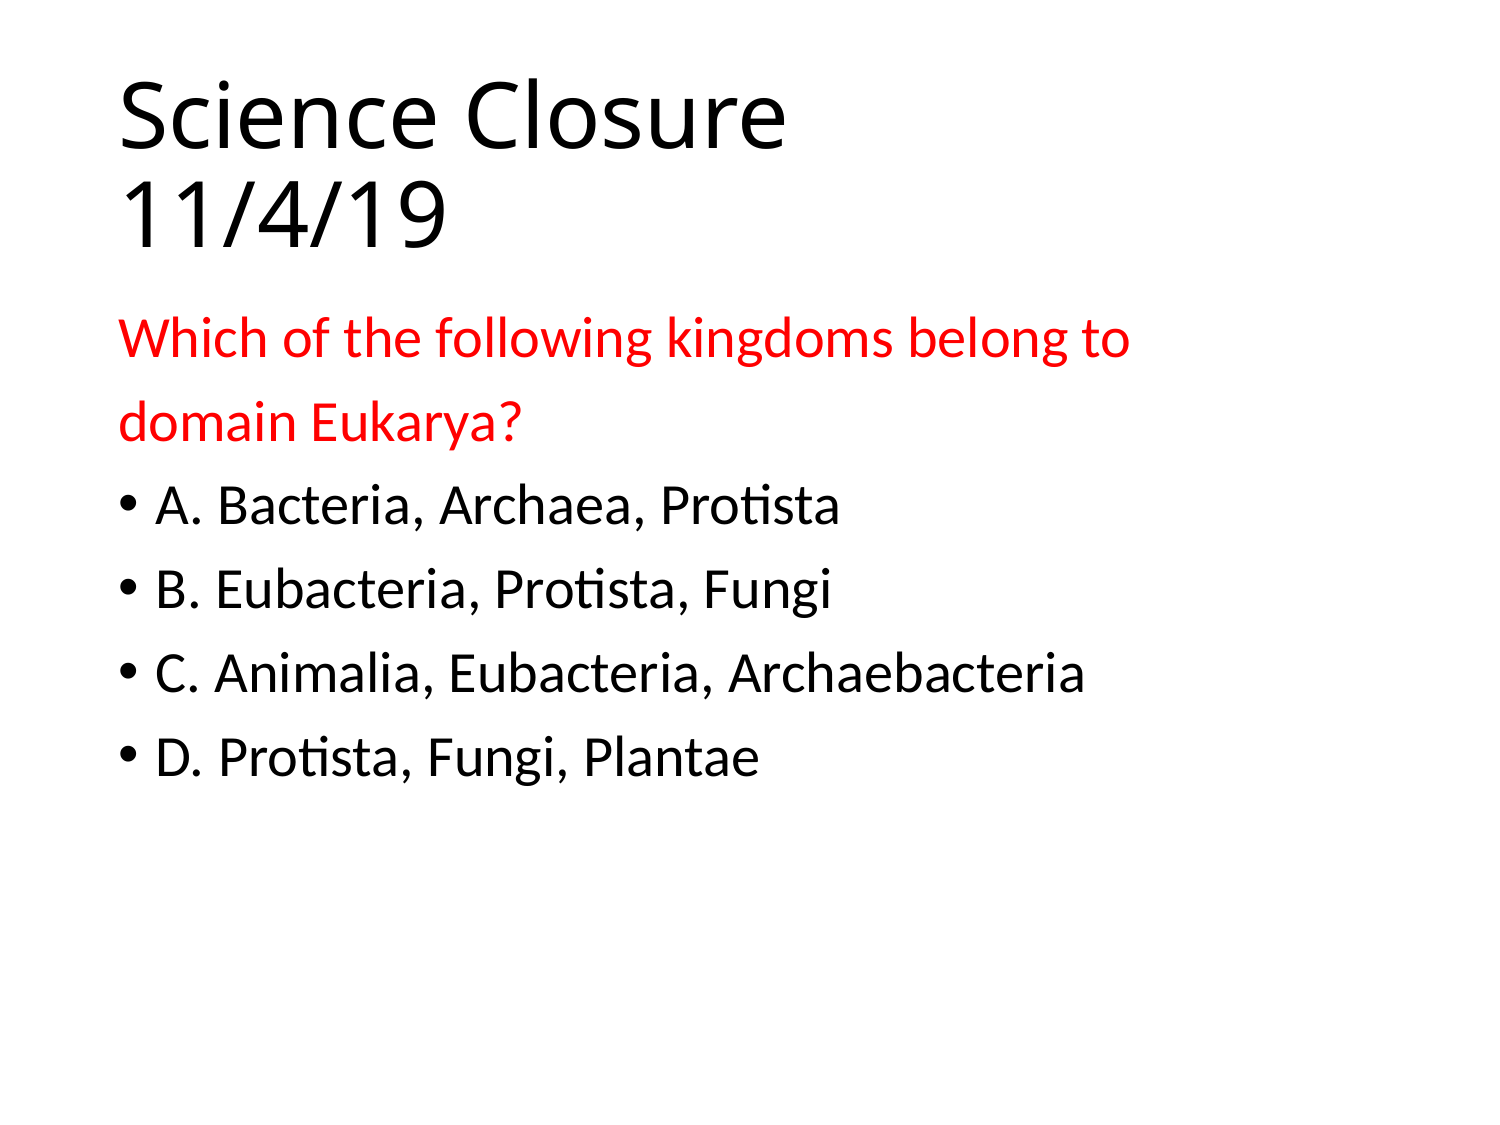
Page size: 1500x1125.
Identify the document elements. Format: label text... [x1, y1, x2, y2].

title Science Closure 11/4/19 [103, 59, 1397, 278]
list Which of the following kingdoms belong to domain Eukarya? A. Bacteria, Archaea, Protista B. Eubacteria, Protista, Fungi C. Animalia, Eubacteria, Archaebacteria D. Protista, Fungi, Plantae [103, 299, 1397, 1014]
